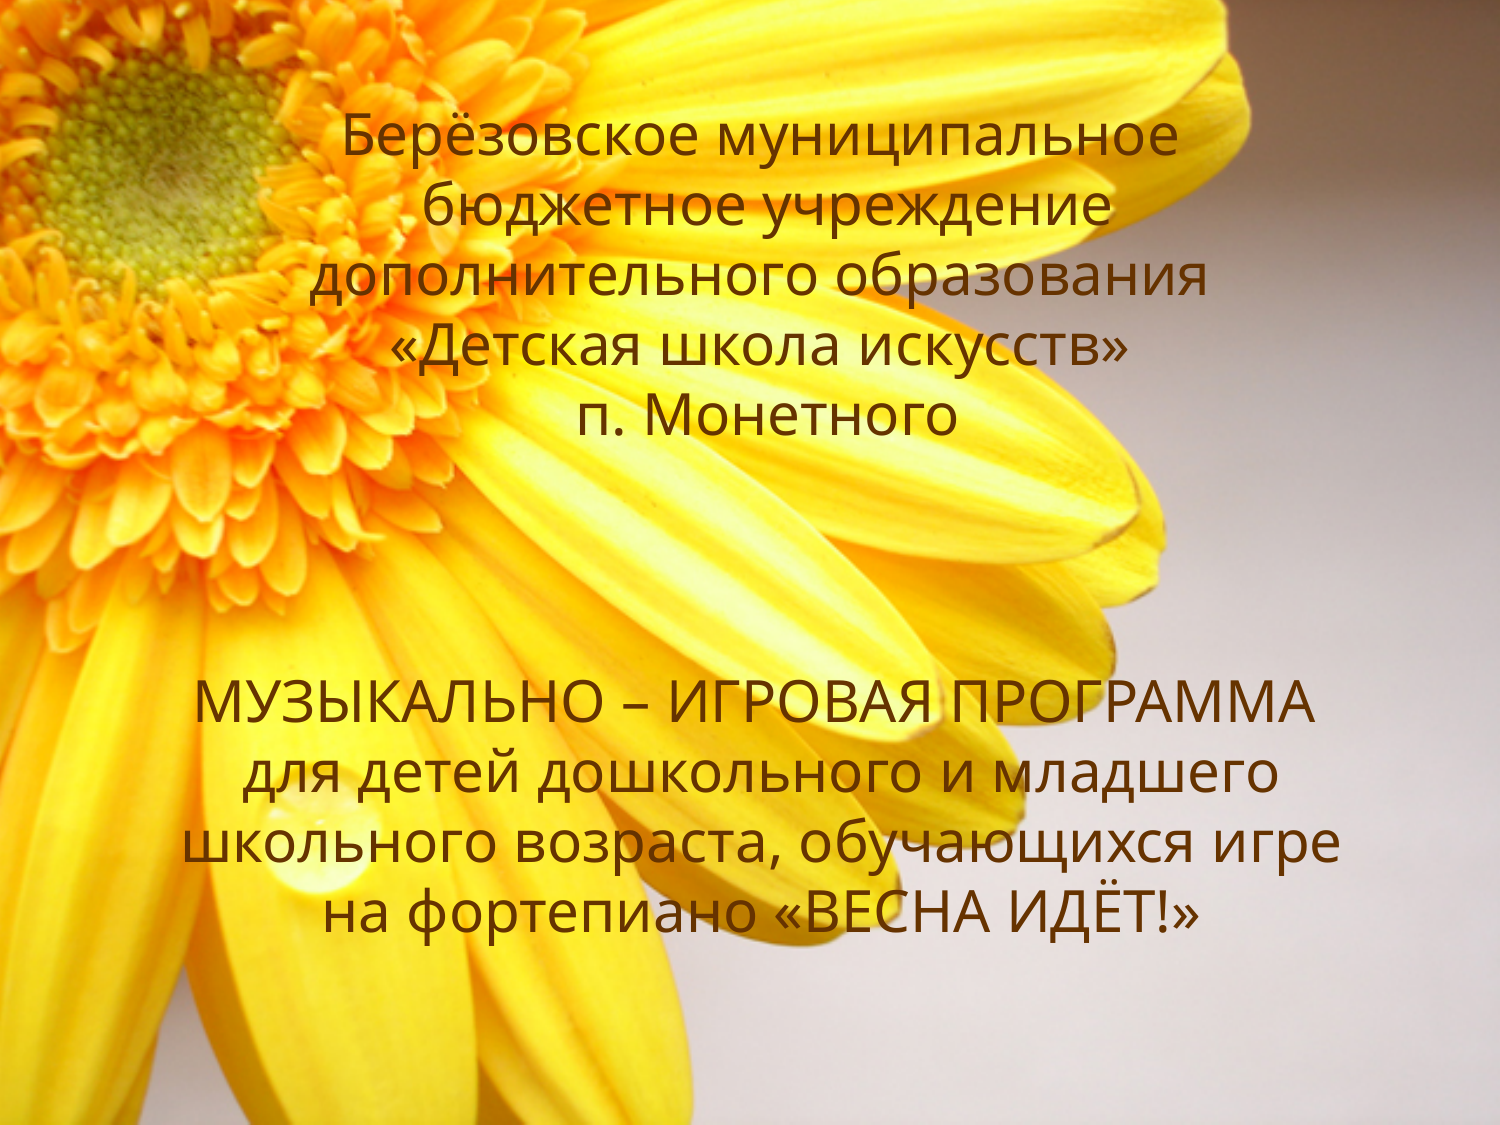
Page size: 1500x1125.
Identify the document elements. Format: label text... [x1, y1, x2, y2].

text_box МУЗЫКАЛЬНО – ИГРОВАЯ ПРОГРАММА для детей дошкольного и младшего школьного возраста, обучающихся игре на фортепиано «ВЕСНА ИДЁТ!» [123, 656, 1400, 952]
picture [0, 0, 1500, 1125]
text_box Берёзовское муниципальное бюджетное учреждение дополнительного образования «Детская школа искусств» п. Монетного [230, 90, 1306, 455]
